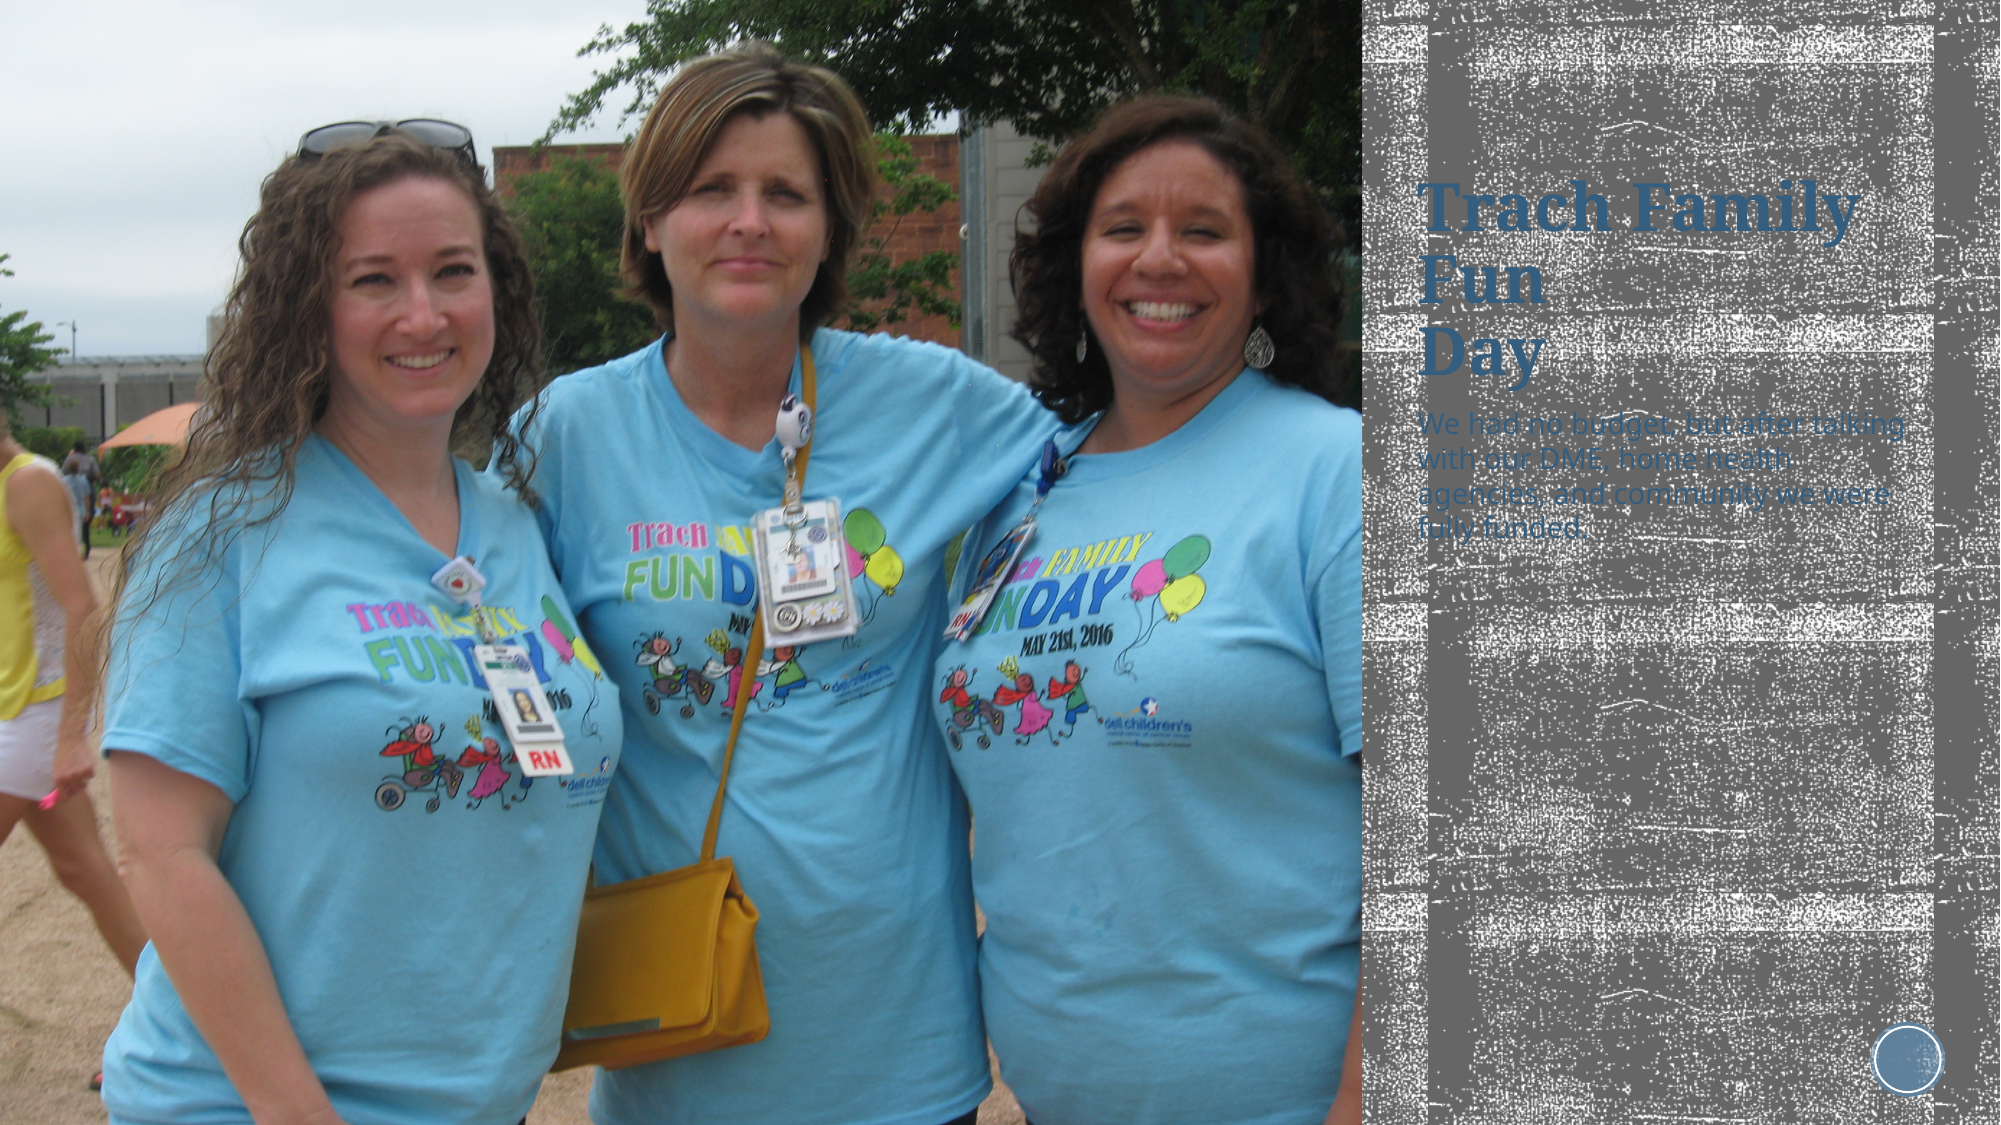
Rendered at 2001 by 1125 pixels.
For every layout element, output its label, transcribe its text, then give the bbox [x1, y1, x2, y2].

title Trach Family Fun Day [1402, 112, 1928, 397]
list We had no budget, but after talking with our DME, home health agencies, and community we were fully funded. [1402, 397, 1928, 938]
picture [0, 0, 1363, 1125]
